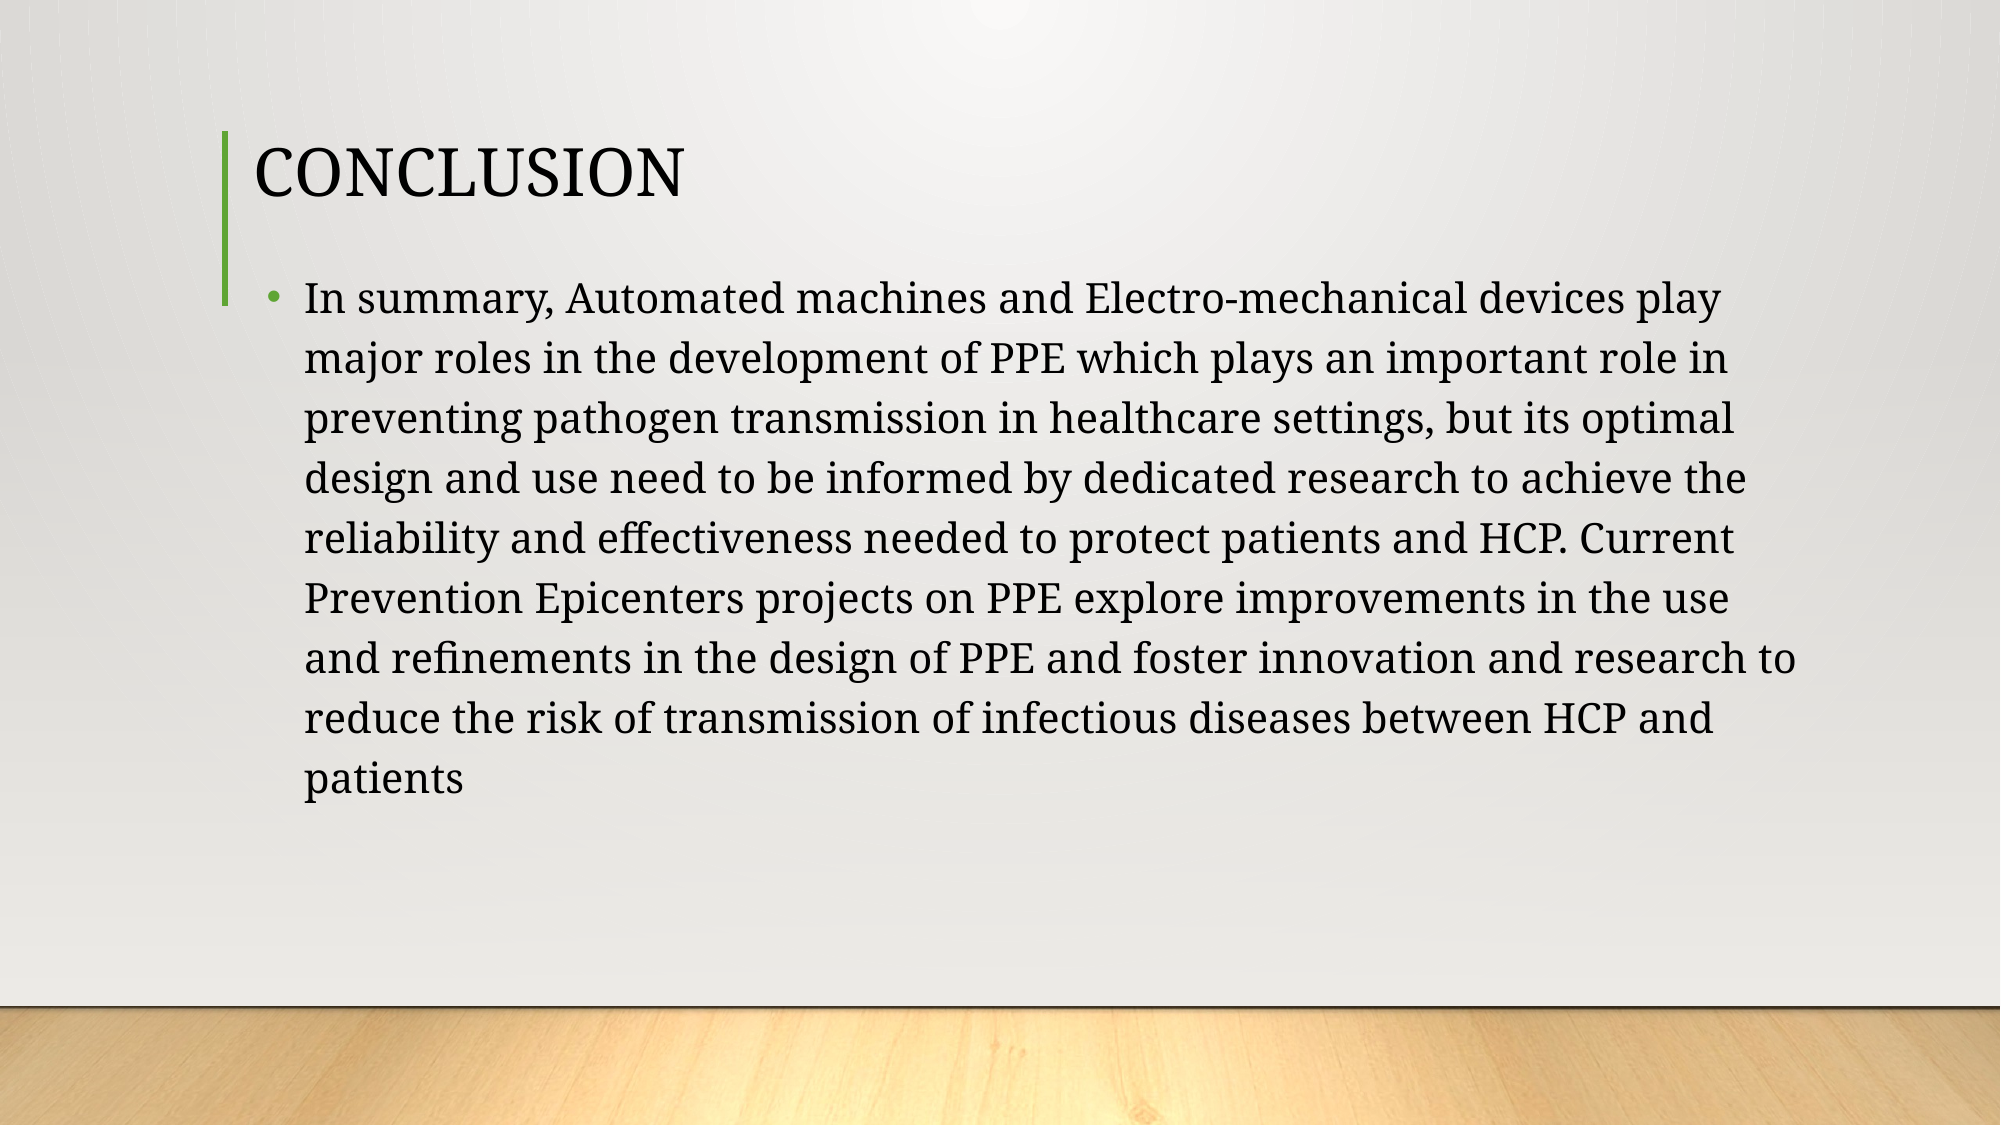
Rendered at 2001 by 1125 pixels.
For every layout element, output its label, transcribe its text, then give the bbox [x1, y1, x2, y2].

list In summary, Automated machines and Electro-mechanical devices play major roles in the development of PPE which plays an important role in preventing pathogen transmission in healthcare settings, but its optimal design and use need to be informed by dedicated research to achieve the reliability and effectiveness needed to protect patients and HCP. Current Prevention Epicenters projects on PPE explore improvements in the use and refinements in the design of PPE and foster innovation and research to reduce the risk of transmission of infectious diseases between HCP and patients [251, 253, 1814, 993]
picture [0, 1006, 2000, 1125]
title CONCLUSION [238, 45, 1801, 219]
